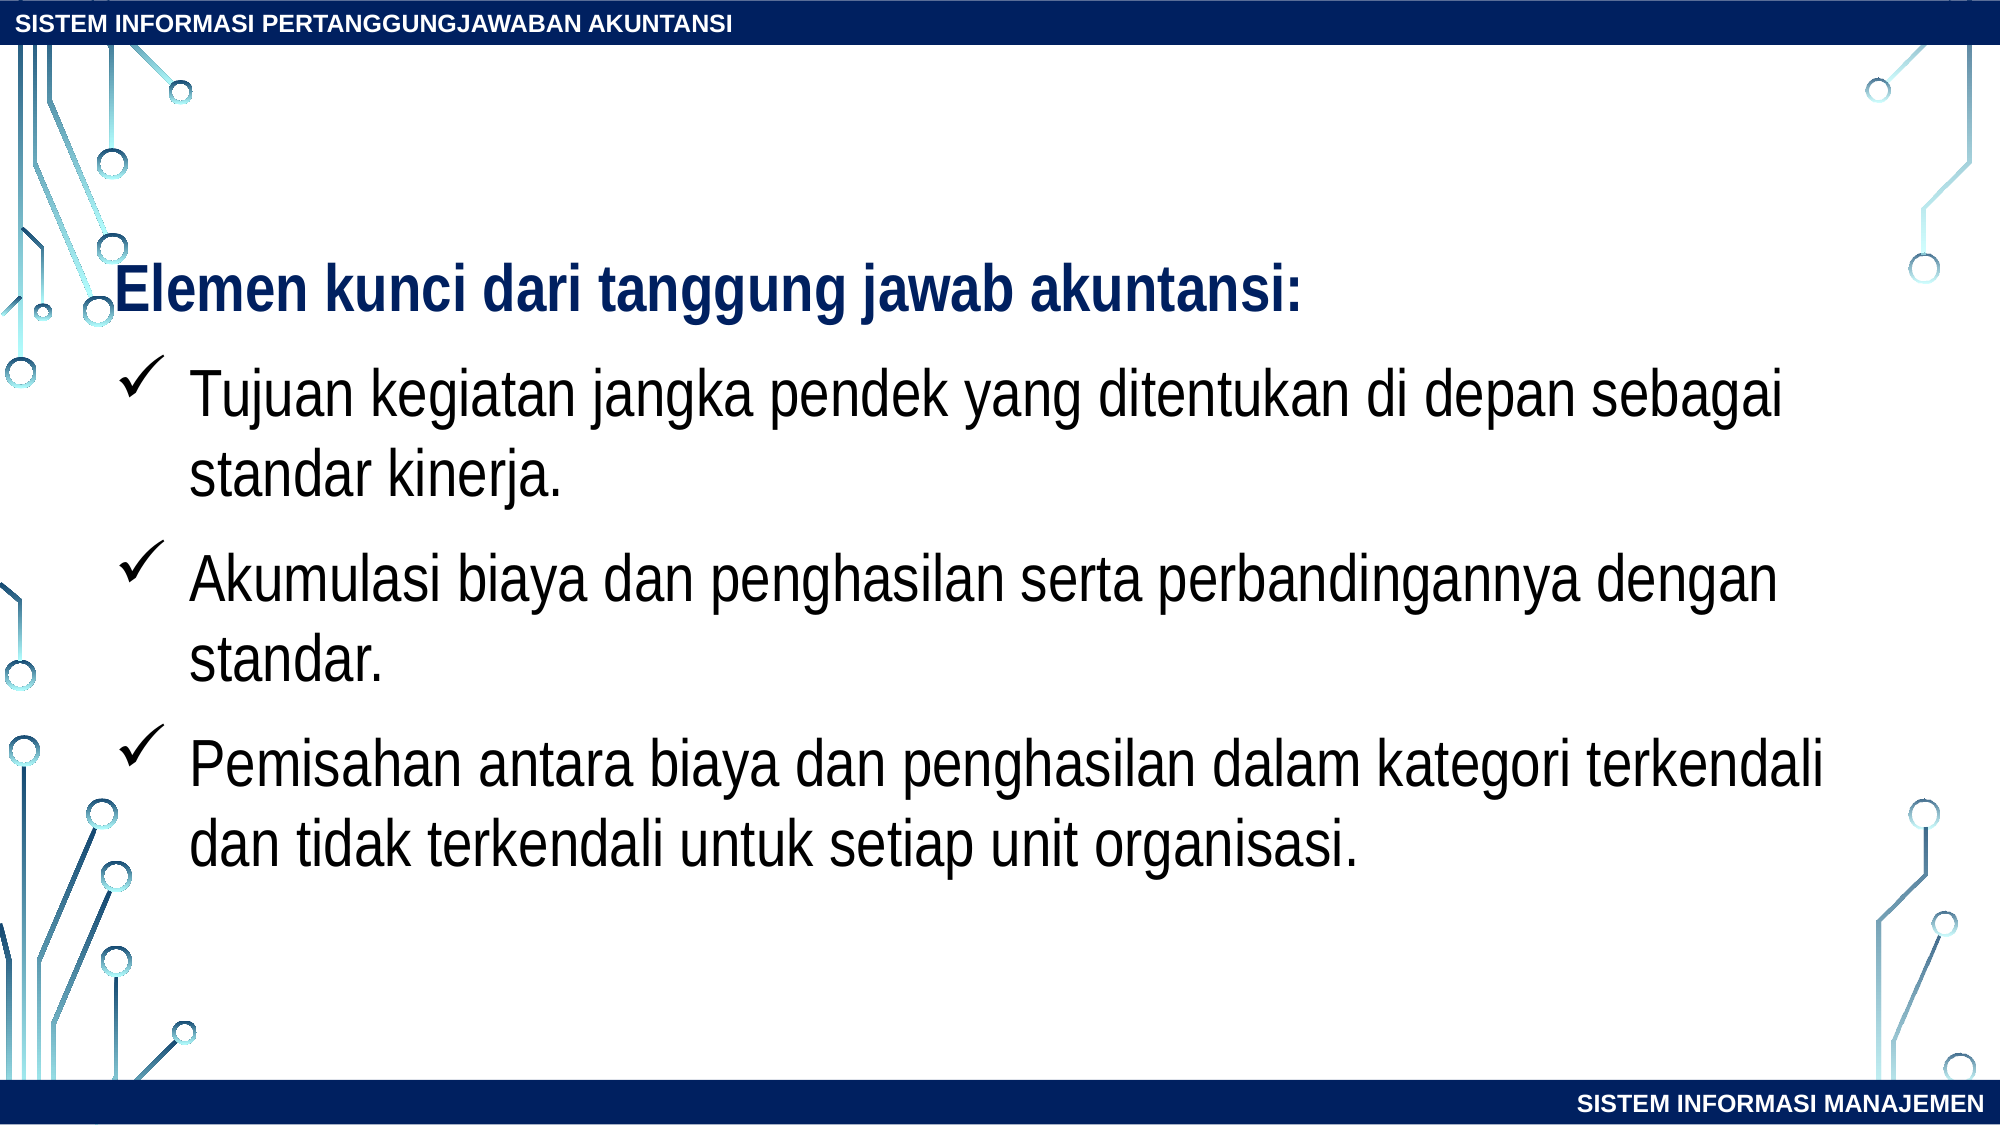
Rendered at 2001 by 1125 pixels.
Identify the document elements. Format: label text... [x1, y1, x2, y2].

text_box SISTEM INFORMASI PERTANGGUNGJAWABAN AKUNTANSI [0, 0, 2000, 45]
text_box Elemen kunci dari tanggung jawab akuntansi: Tujuan kegiatan jangka pendek yang ditentukan di depan sebagai standar kinerja. Akumulasi biaya dan penghasilan serta perbandingannya dengan standar. Pemisahan antara biaya dan penghasilan dalam kategori terkendali dan tidak terkendali untuk setiap unit organisasi. [99, 237, 1900, 888]
text_box SISTEM INFORMASI MANAJEMEN [0, 1079, 2000, 1125]
